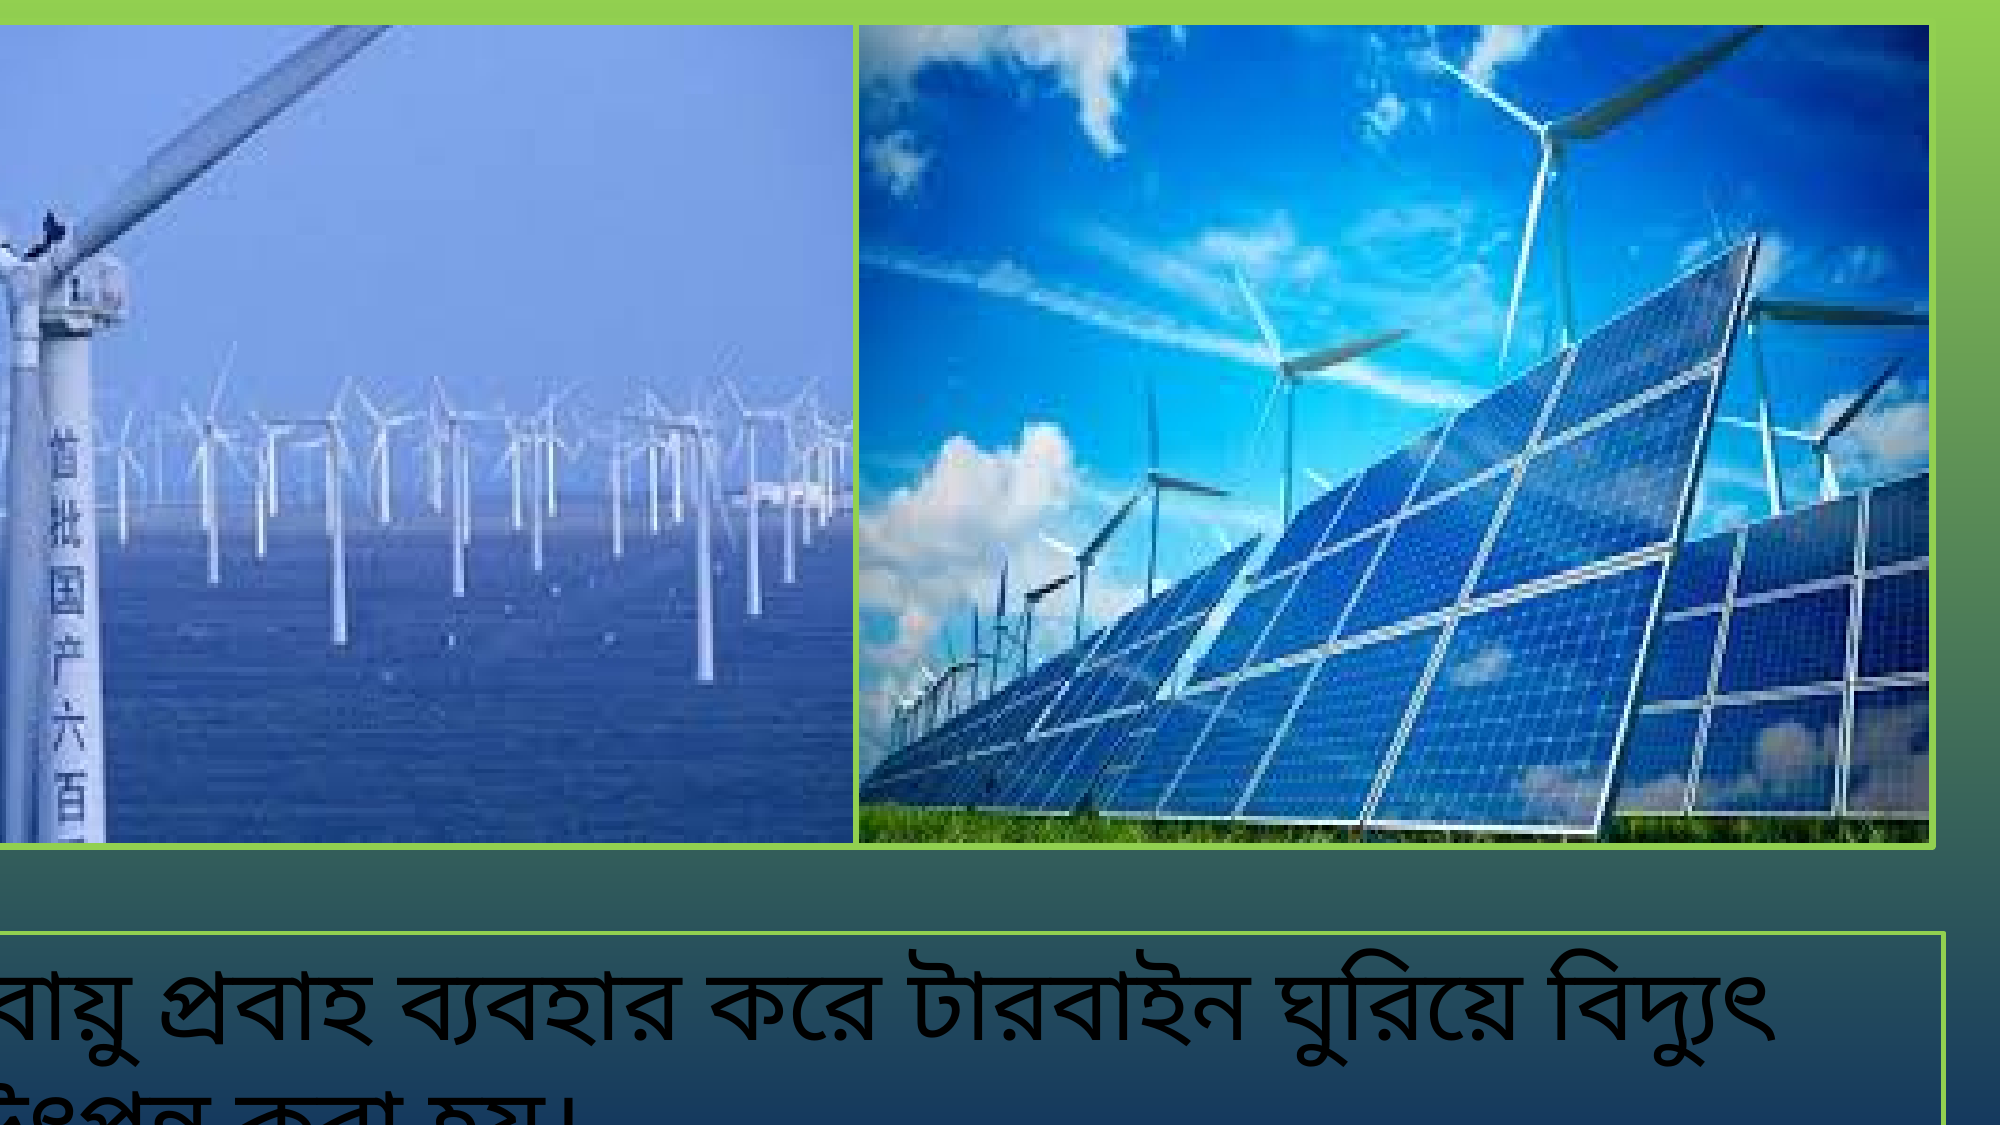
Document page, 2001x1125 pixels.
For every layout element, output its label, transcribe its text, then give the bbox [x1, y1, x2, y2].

text_box [0, 0, 2000, 1125]
picture [0, 24, 1930, 844]
text_box বায়ু প্রবাহ ব্যবহার করে টারবাইন ঘুরিয়ে বিদ্যুৎ উৎপন্ন করা হয়। [0, 932, 1944, 1125]
